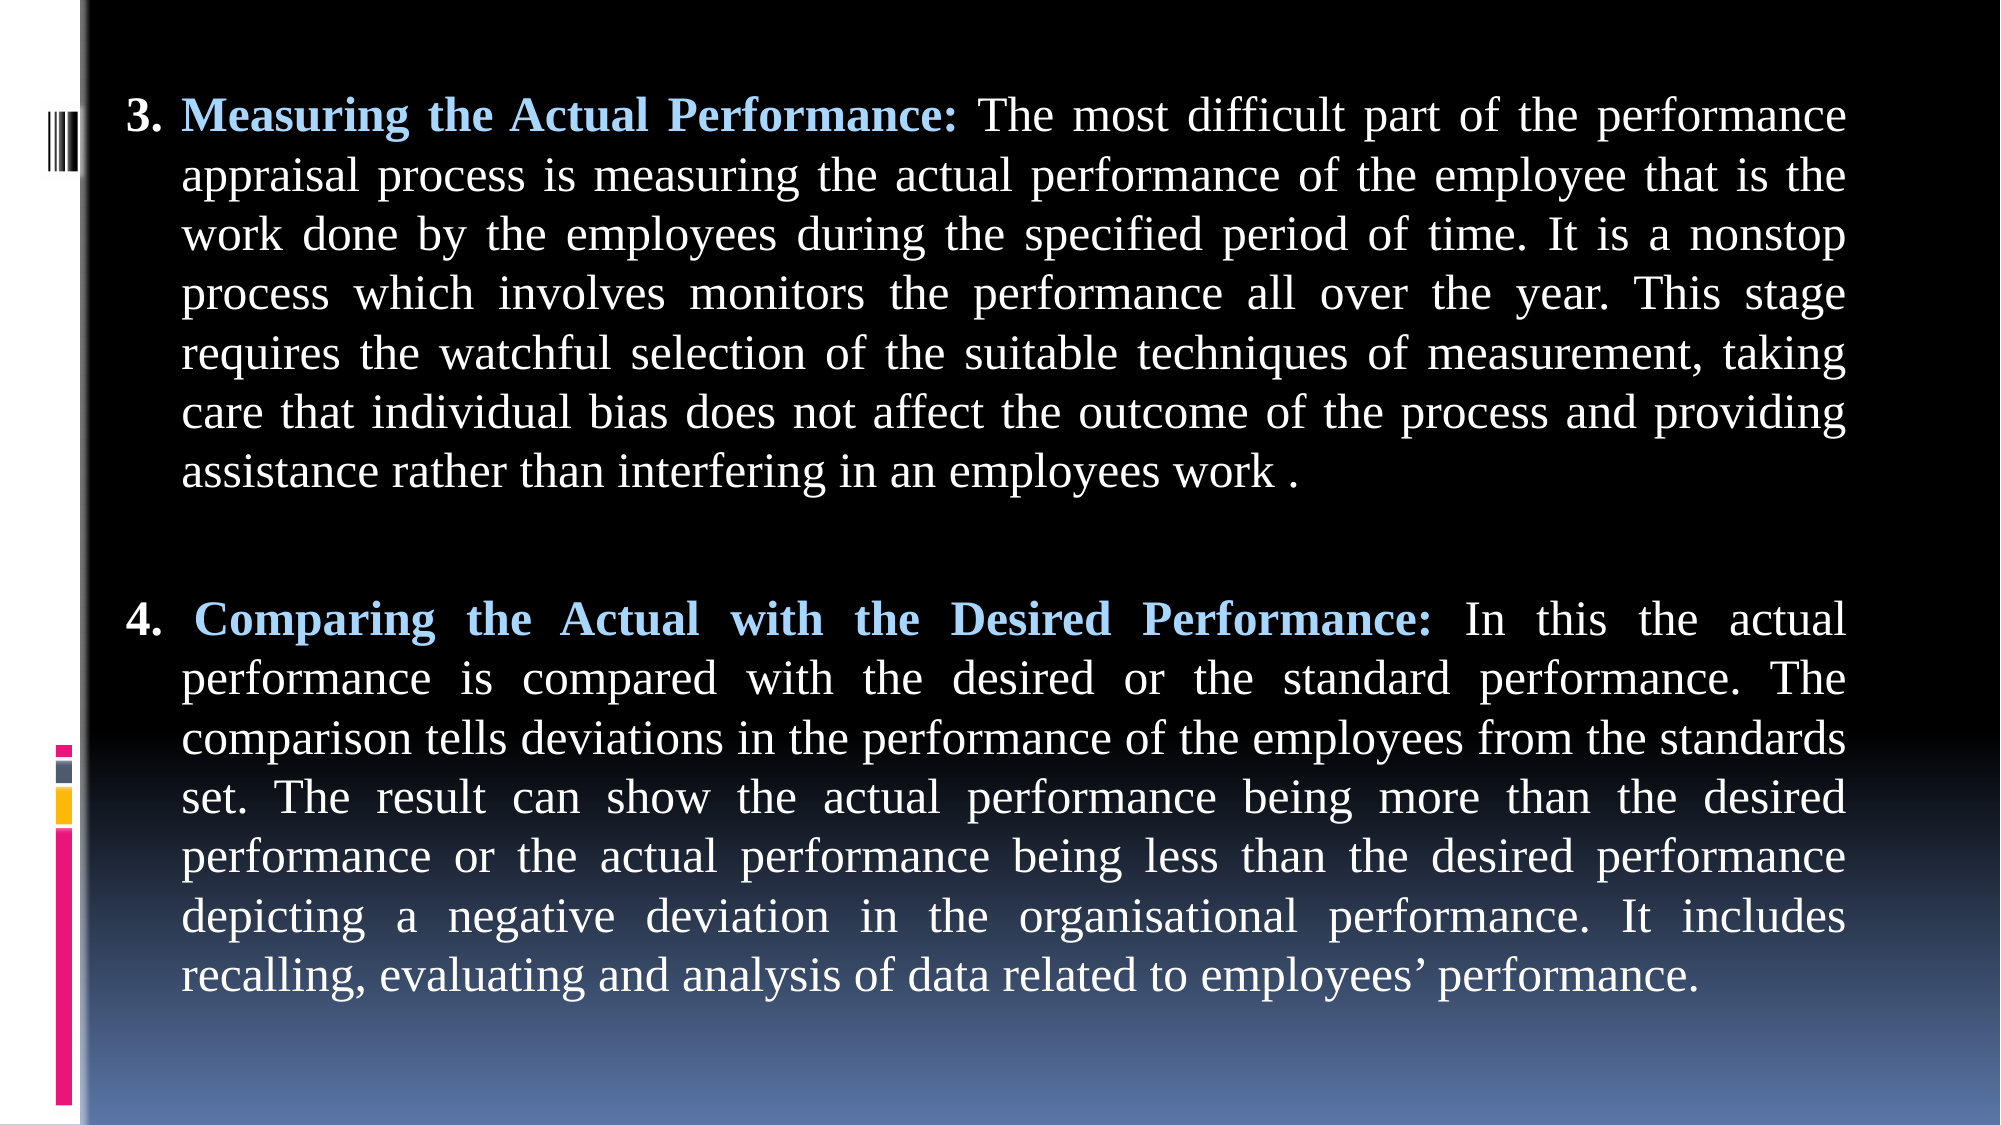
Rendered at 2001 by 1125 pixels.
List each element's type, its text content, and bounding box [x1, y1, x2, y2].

list 3. Measuring the Actual Performance: The most difficult part of the performance appraisal process is measuring the actual performance of the employee that is the work done by the employees during the specified period of time. It is a nonstop process which involves monitors the performance all over the year. This stage requires the watchful selection of the suitable techniques of measurement, taking care that individual bias does not affect the outcome of the process and providing assistance rather than interfering in an employees work . 4. Comparing the Actual with the Desired Performance: In this the actual performance is compared with the desired or the standard performance. The comparison tells deviations in the performance of the employees from the standards set. The result can show the actual performance being more than the desired performance or the actual performance being less than the desired performance depicting a negative deviation in the organisational performance. It includes recalling, evaluating and analysis of data related to employees’ performance. [99, 75, 1863, 1063]
